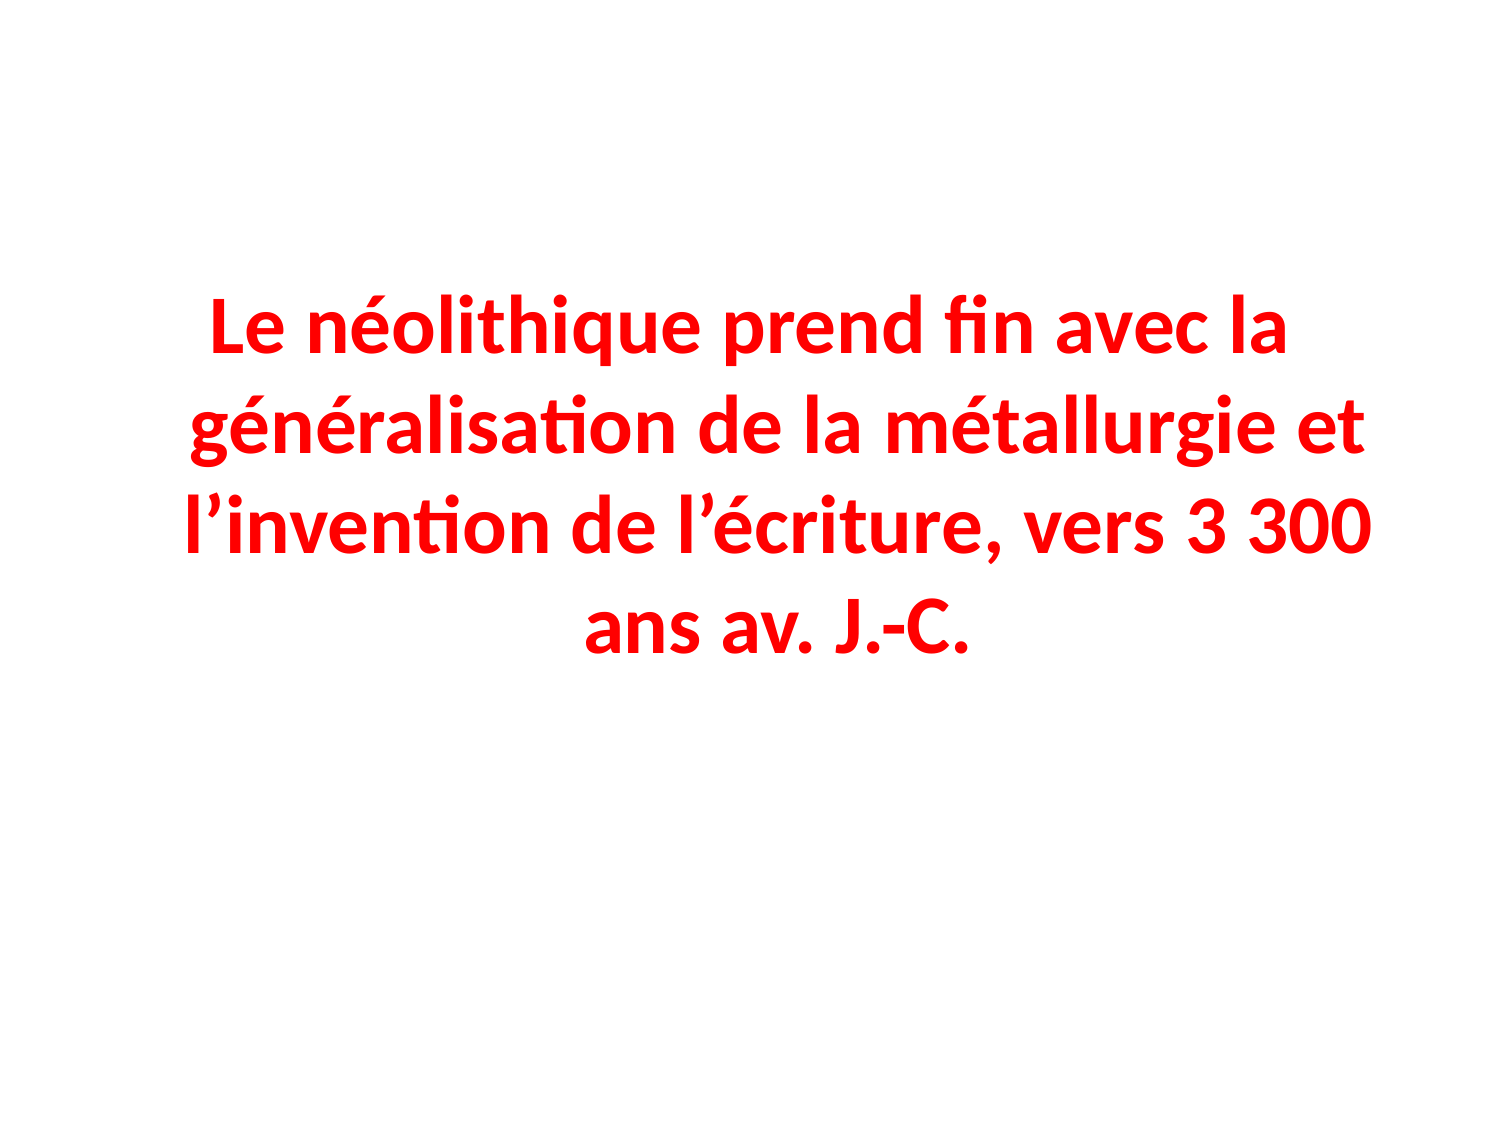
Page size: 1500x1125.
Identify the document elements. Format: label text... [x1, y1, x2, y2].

list Le néolithique prend fin avec la généralisation de la métallurgie et l’invention de l’écriture, vers 3 300 ans av. J.-C. [75, 262, 1425, 1005]
